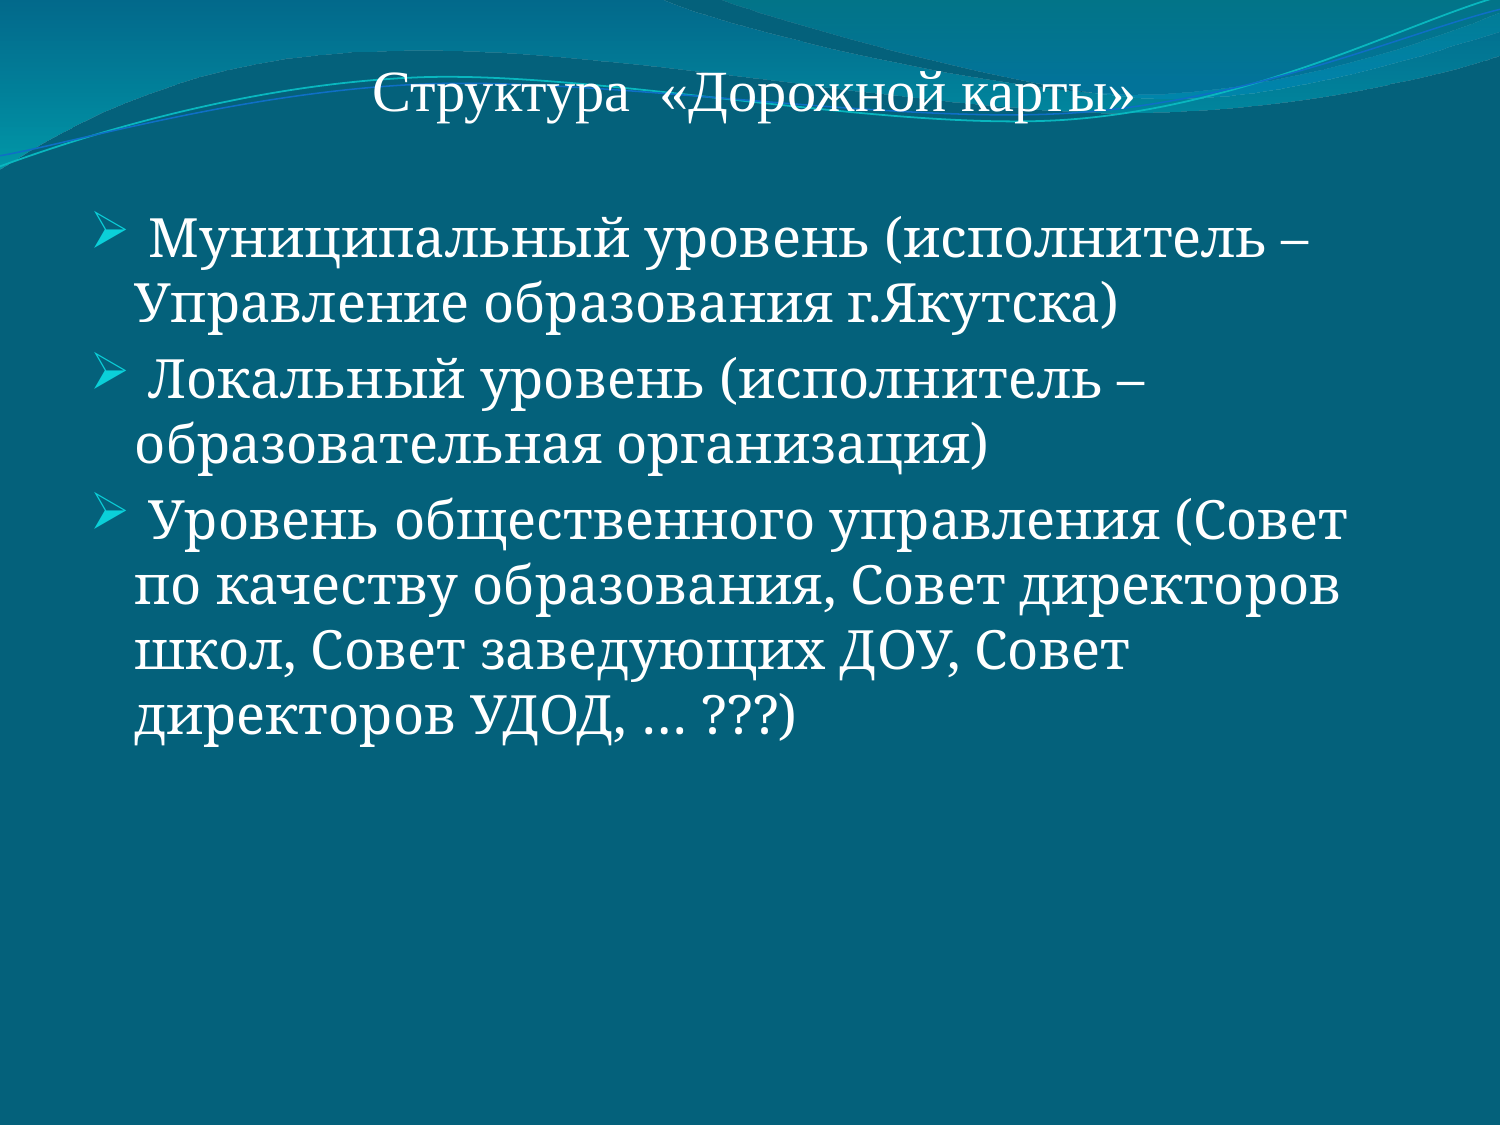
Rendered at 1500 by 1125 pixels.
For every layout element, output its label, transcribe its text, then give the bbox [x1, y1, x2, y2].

title Структура «Дорожной карты» [79, 30, 1430, 124]
list Муниципальный уровень (исполнитель – Управление образования г.Якутска) Локальный уровень (исполнитель – образовательная организация) Уровень общественного управления (Совет по качеству образования, Совет директоров школ, Совет заведующих ДОУ, Совет директоров УДОД, … ???) [75, 196, 1425, 941]
